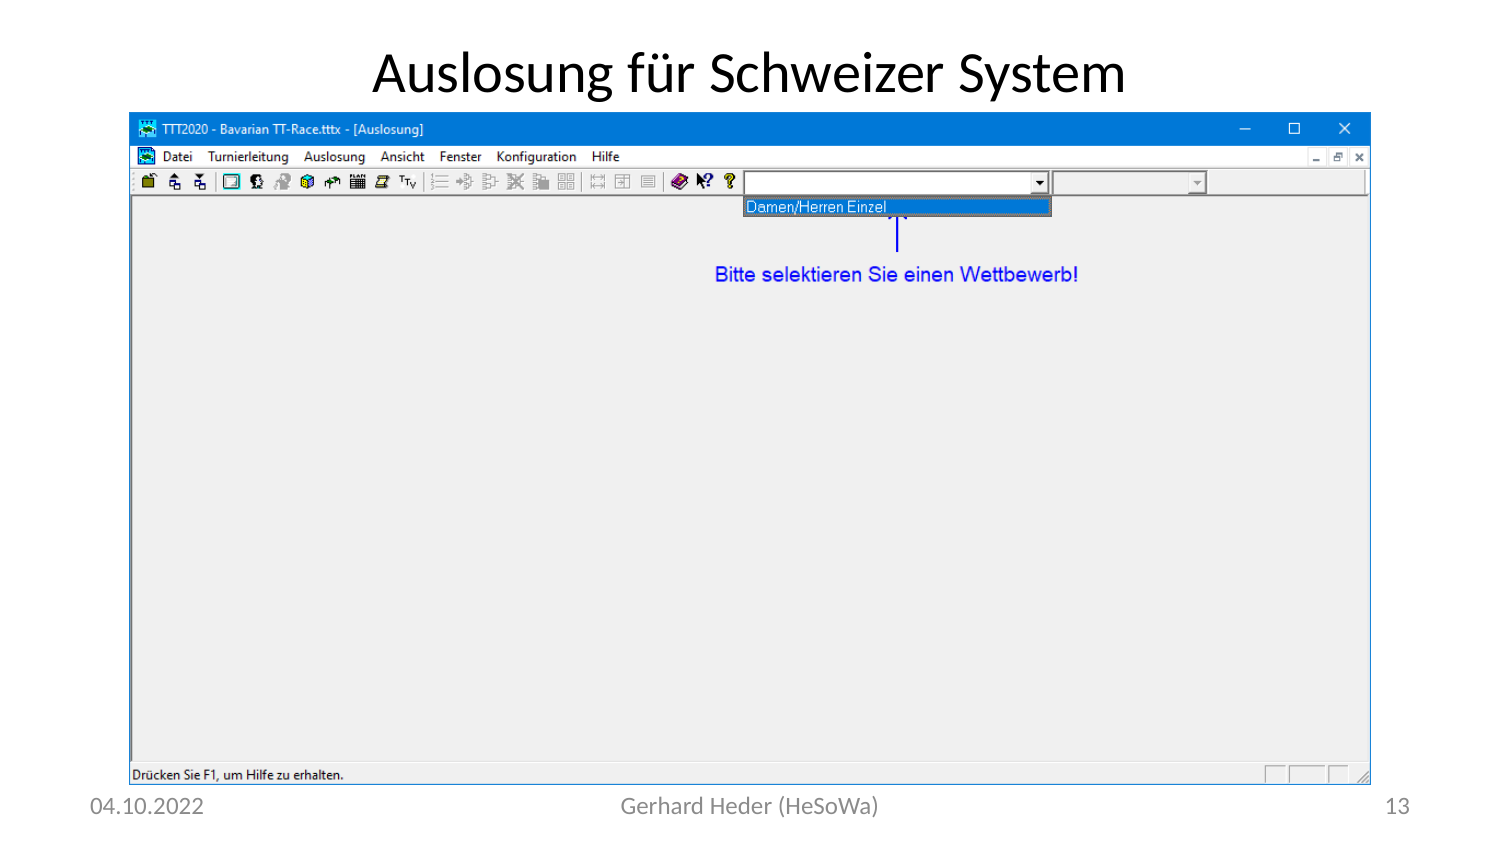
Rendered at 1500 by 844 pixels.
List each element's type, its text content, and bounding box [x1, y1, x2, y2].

picture [129, 111, 1371, 785]
title Auslosung für Schweizer System [74, 33, 1426, 106]
slide_number 13 [1074, 782, 1425, 827]
footer Gerhard Heder (HeSoWa) [512, 794, 988, 827]
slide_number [75, 782, 425, 827]
